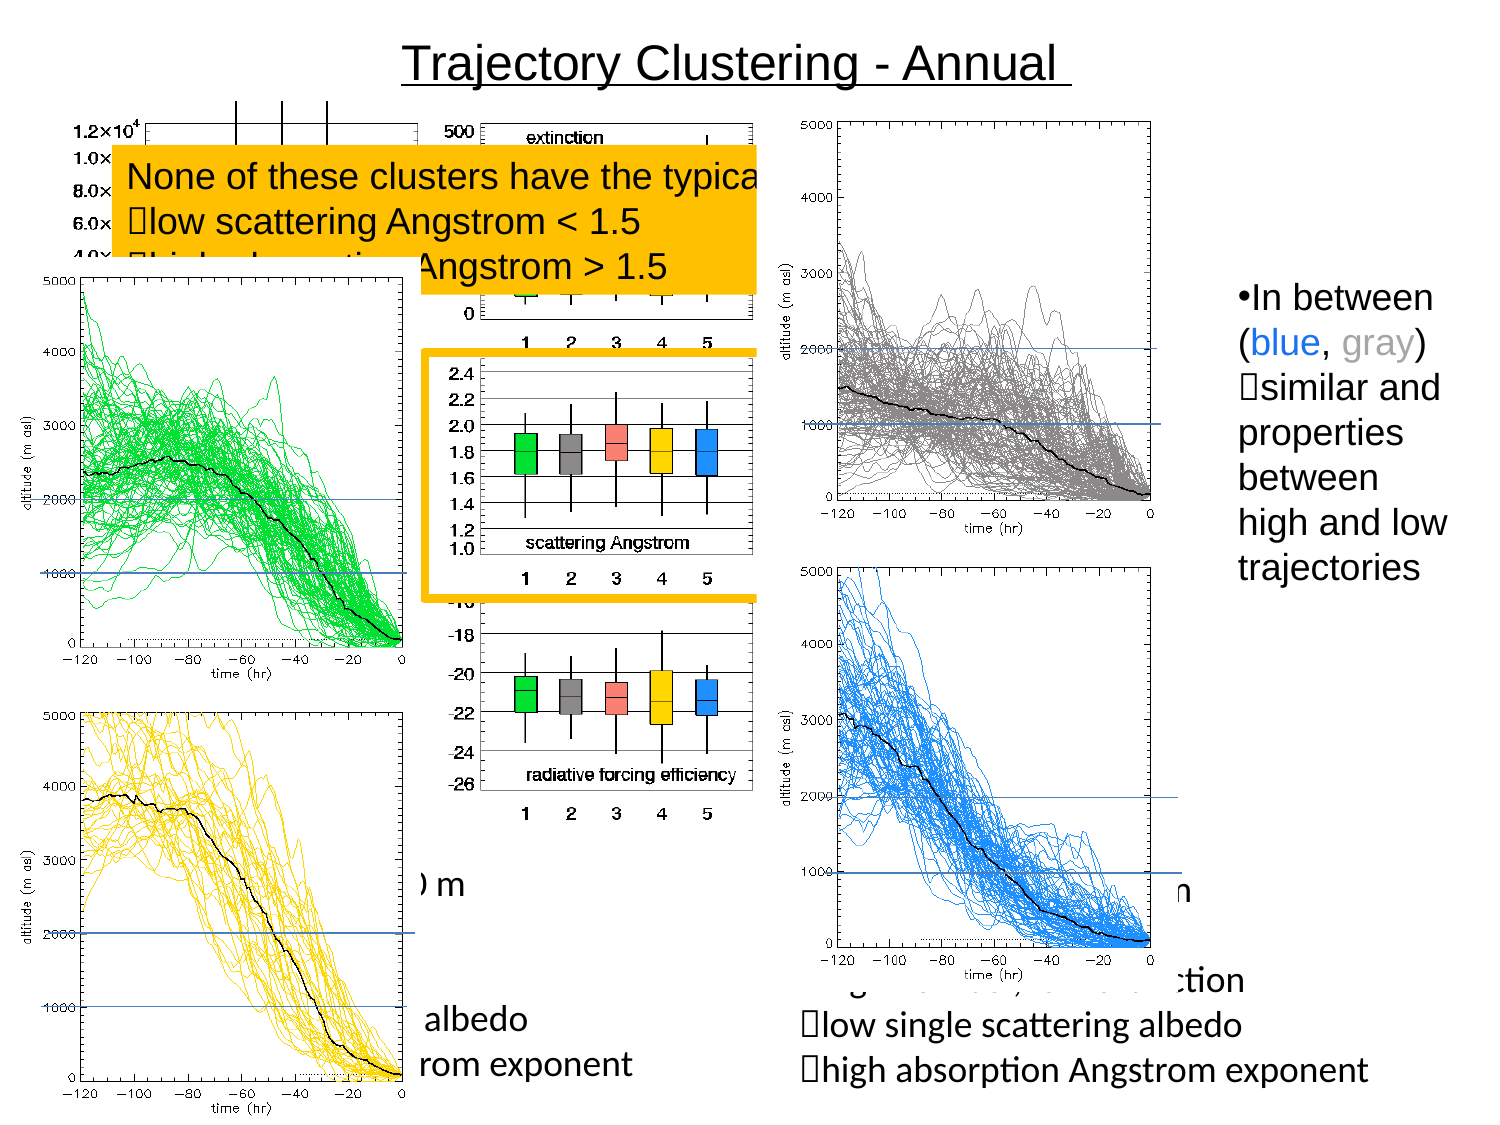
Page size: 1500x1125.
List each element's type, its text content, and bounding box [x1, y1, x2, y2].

text_box Most time above 2000 m (green, yellow) high number, low extinction low single scattering albedo high absorption Angstrom exponent [784, 857, 1385, 1098]
picture [51, 99, 756, 885]
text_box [756, 99, 1182, 992]
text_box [0, 256, 422, 1125]
text_box Most time under 1000 m (pink) high extinction high single scattering albedo low absorption Angstrom exponent [426, 892, 650, 1092]
text_box In between (blue, gray) similar and properties between high and low trajectories [1223, 265, 1468, 596]
text_box Trajectory Clustering - Annual [386, 23, 1087, 98]
